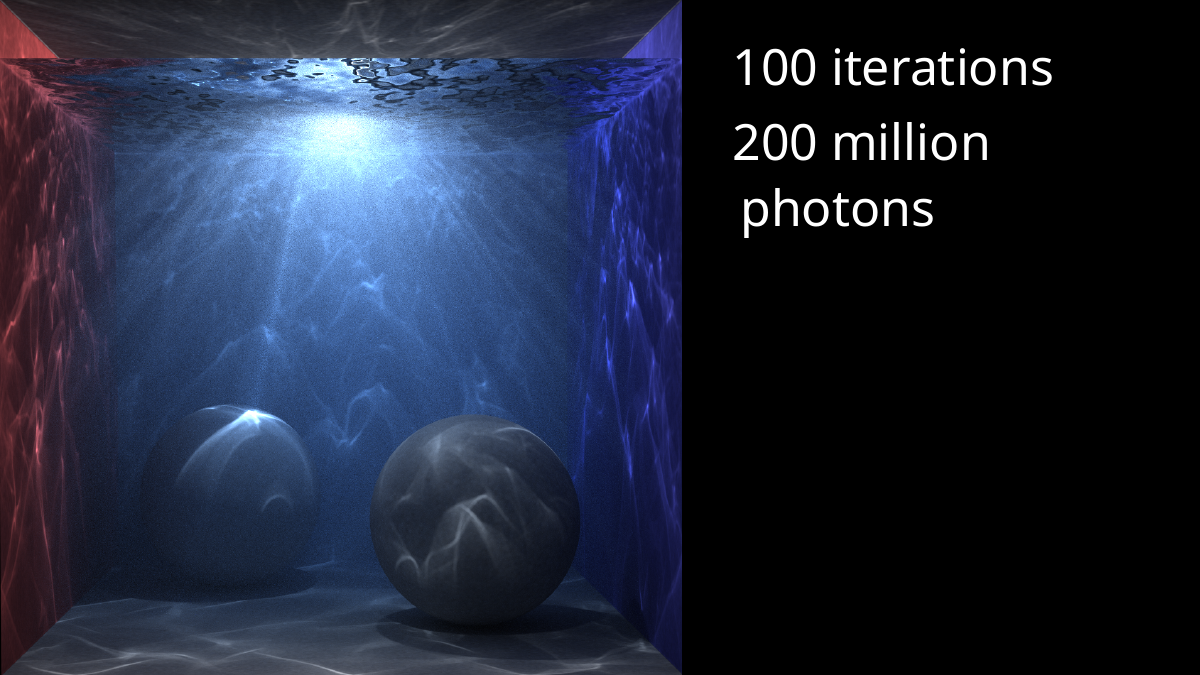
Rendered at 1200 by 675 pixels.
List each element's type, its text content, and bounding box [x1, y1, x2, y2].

text_box 100 iterations 200 million photons [706, 29, 1194, 196]
picture [0, 0, 682, 675]
